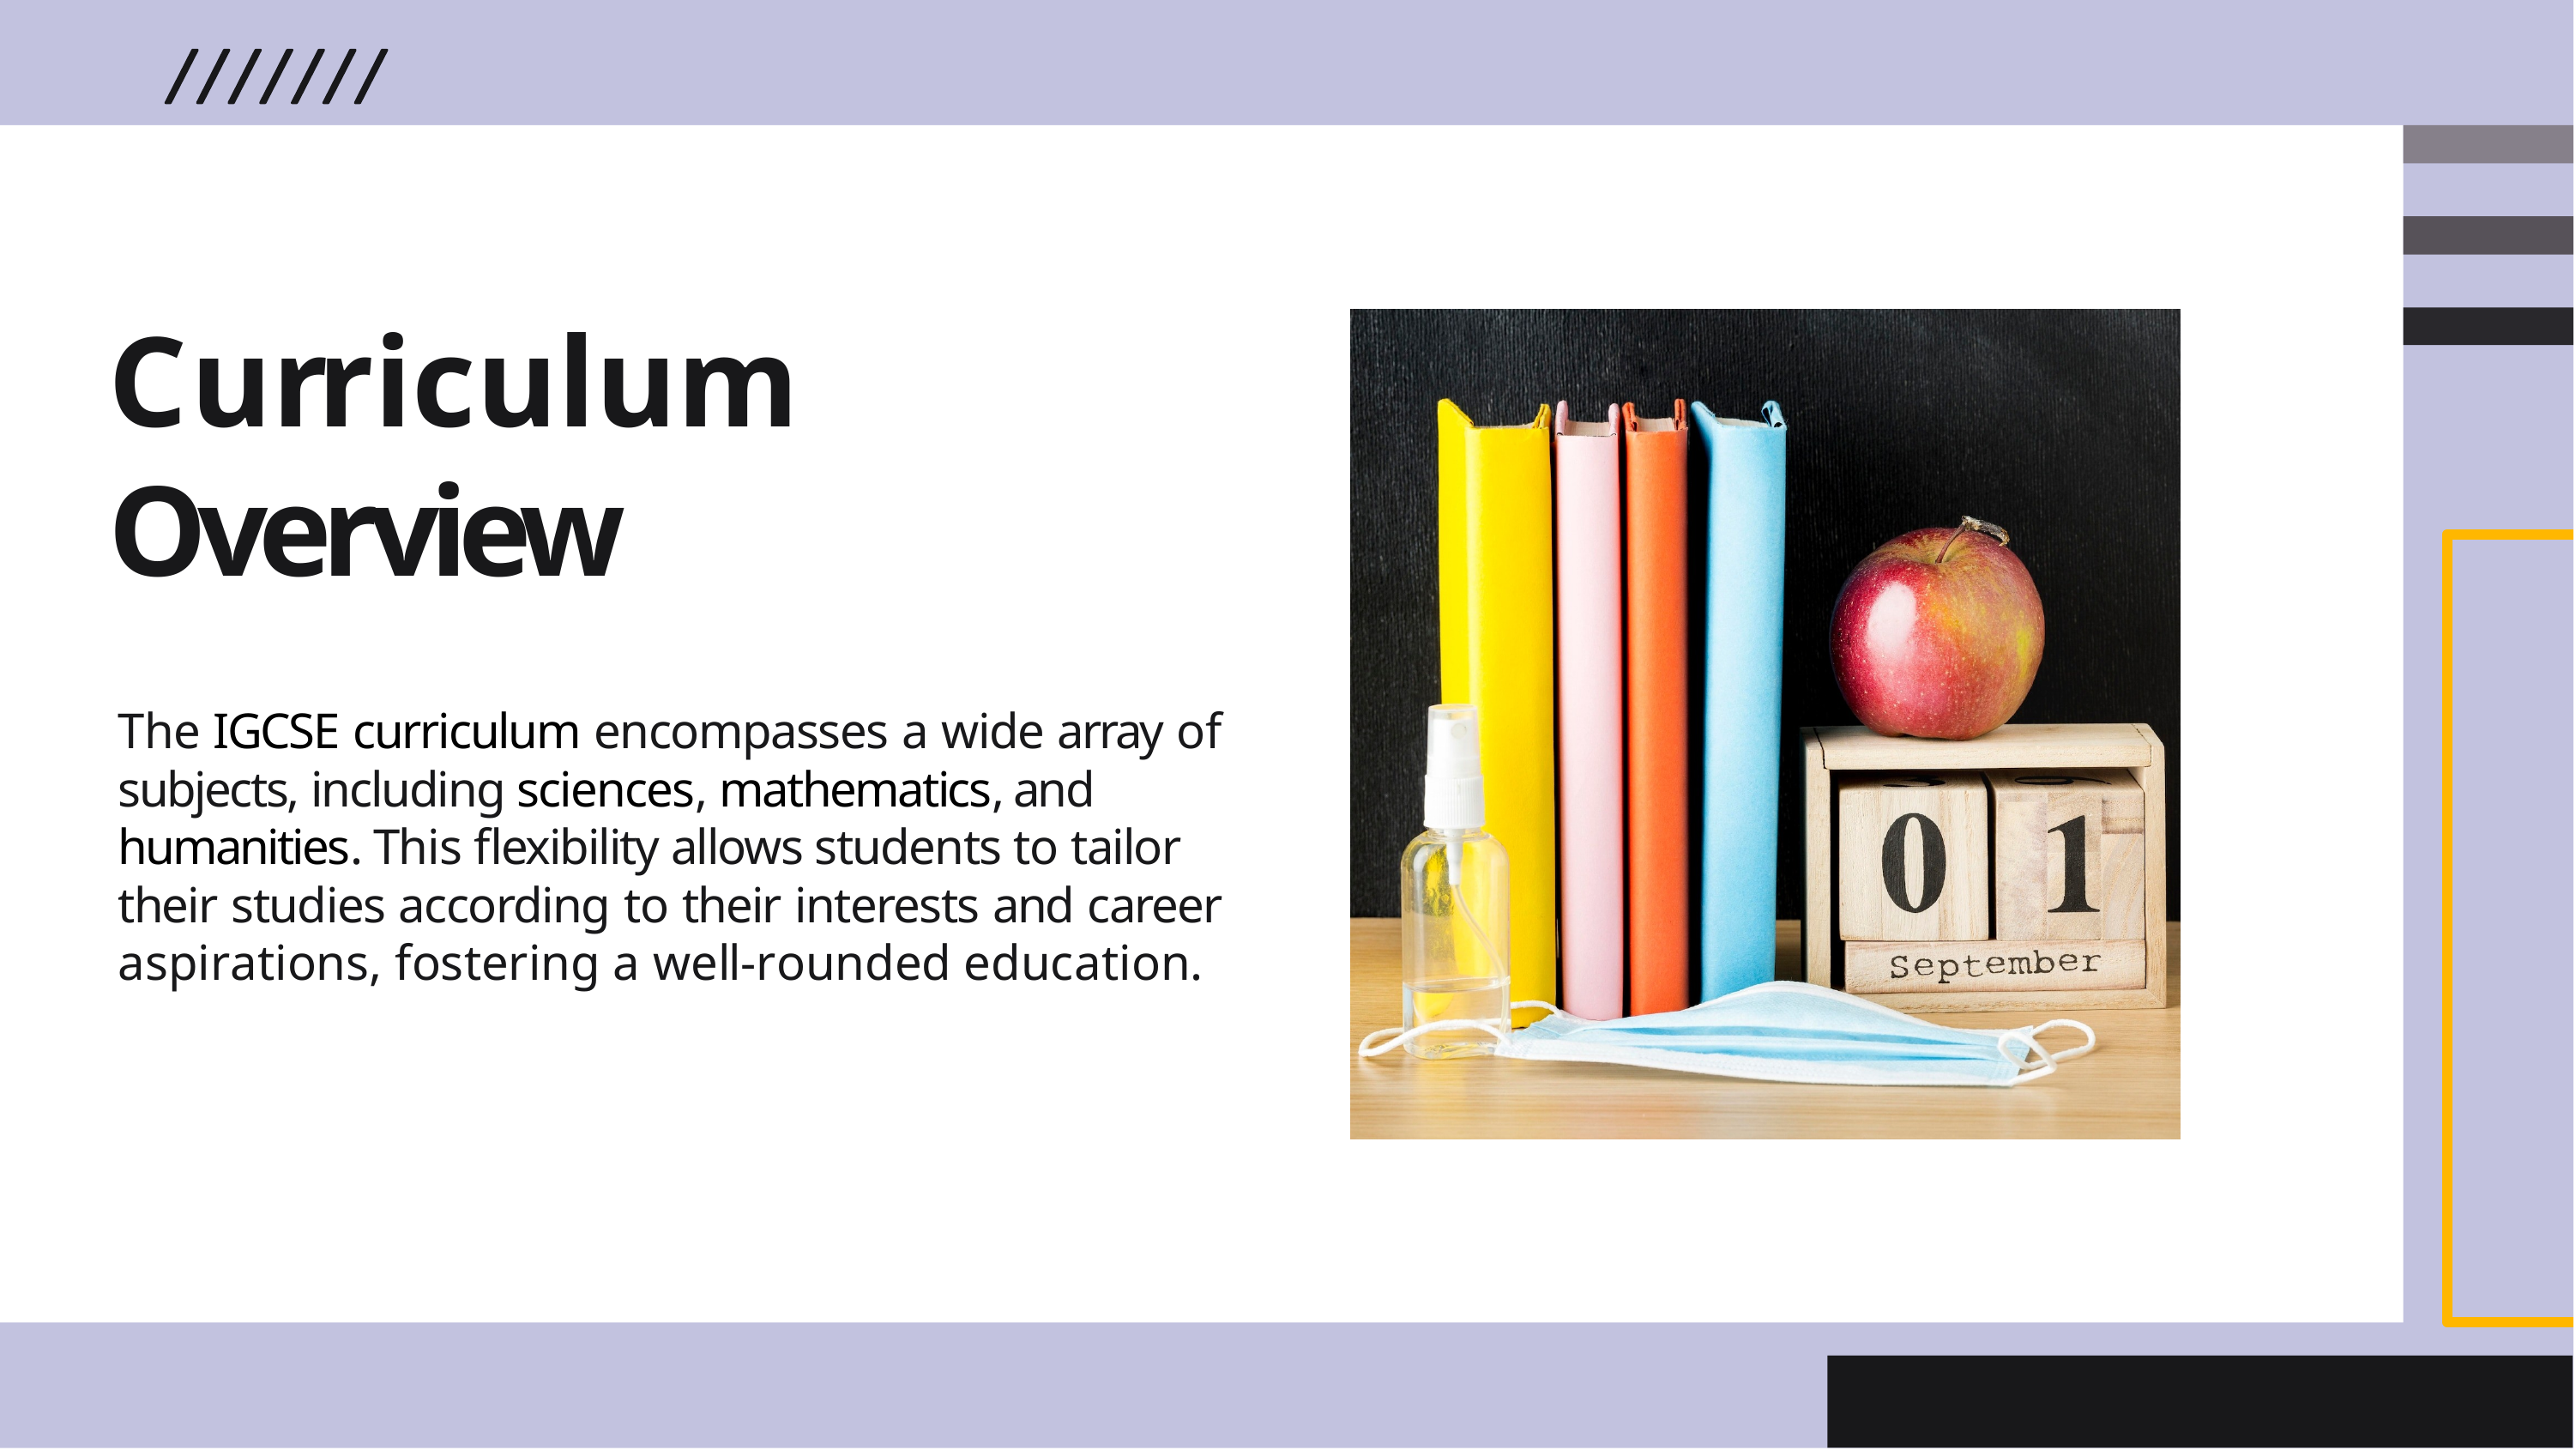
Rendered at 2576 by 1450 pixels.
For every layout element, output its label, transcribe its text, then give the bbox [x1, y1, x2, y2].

text_box [2403, 216, 2573, 255]
text_box The IGCSE curriculum encompasses a wide array of subjects, including sciences, mathematics, and humanities. This ﬂexibility allows students to tailor their studies according to their interests and career aspirations, fostering a well-rounded education. [116, 698, 1269, 990]
text_box [1827, 1355, 2573, 1448]
picture [1350, 308, 2181, 1139]
title Curriculum Overview [106, 302, 1213, 601]
text_box [2447, 534, 2574, 1323]
text_box [2403, 307, 2573, 346]
text_box [2403, 124, 2573, 164]
